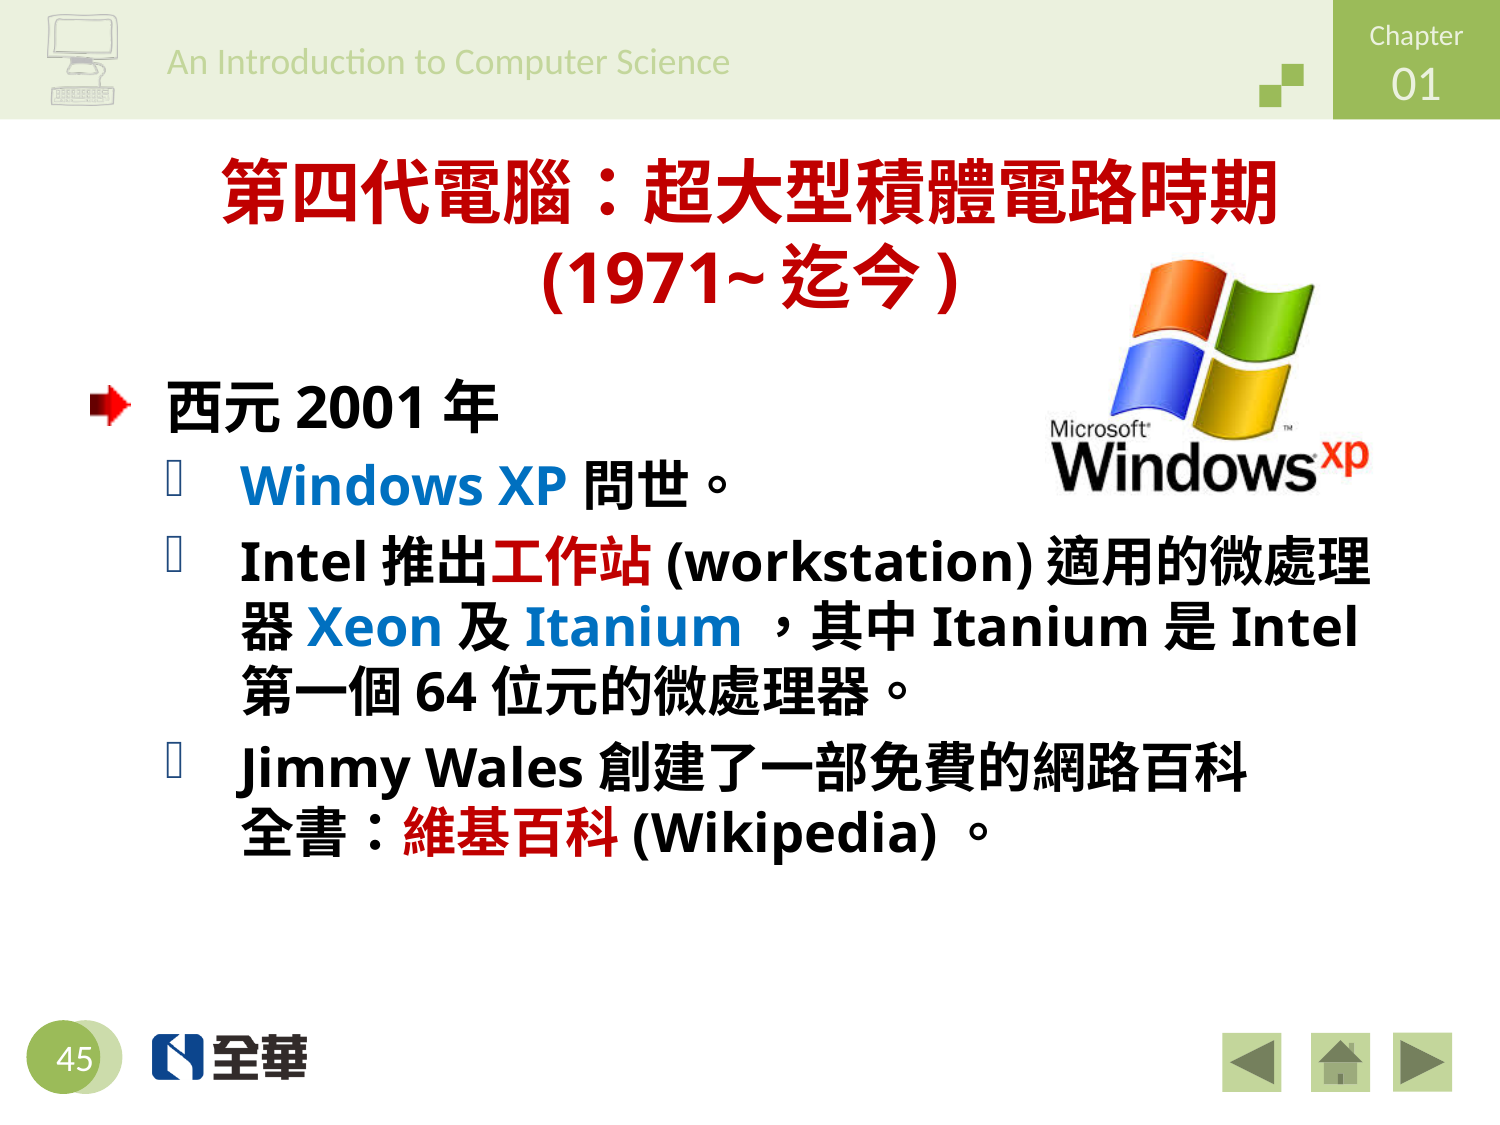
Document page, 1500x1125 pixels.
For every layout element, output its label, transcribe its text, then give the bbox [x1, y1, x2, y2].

picture [152, 1034, 307, 1080]
picture [1045, 252, 1377, 518]
list 西元2001年 Windows XP問世。 Intel推出工作站(workstation)適用的微處理器Xeon及Itanium，其中Itanium是Intel第一個64位元的微處理器。 Jimmy Wales創建了一部免費的網路百科 全書：維基百科(Wikipedia)。 [75, 363, 1425, 1005]
text_box [247, 837, 485, 898]
picture [47, 14, 118, 106]
title 第四代電腦：超大型積體電路時期 (1971~迄今) [75, 138, 1425, 327]
picture [90, 385, 131, 426]
